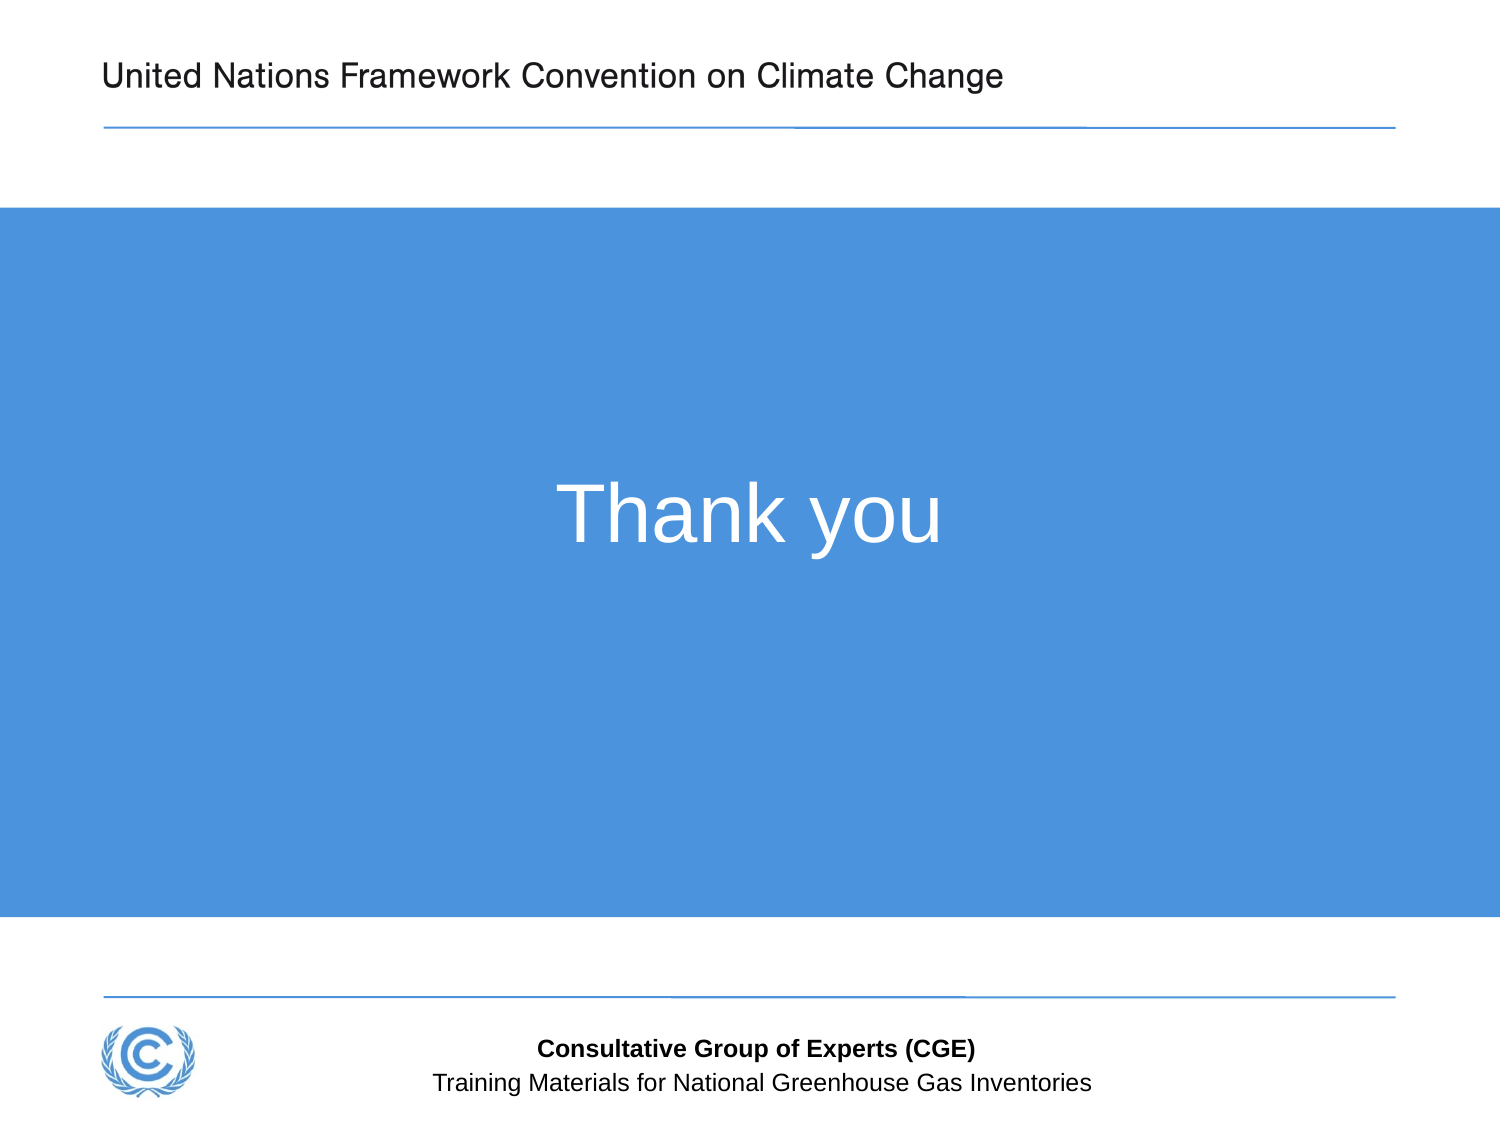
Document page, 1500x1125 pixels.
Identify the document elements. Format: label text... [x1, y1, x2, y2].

title Thank you [102, 361, 1396, 560]
picture [94, 50, 1386, 103]
picture [101, 1001, 209, 1108]
footer Consultative Group of Experts (CGE) [536, 1027, 1046, 1067]
slide_number Training Materials for National Greenhouse Gas Inventories [432, 1067, 1291, 1097]
